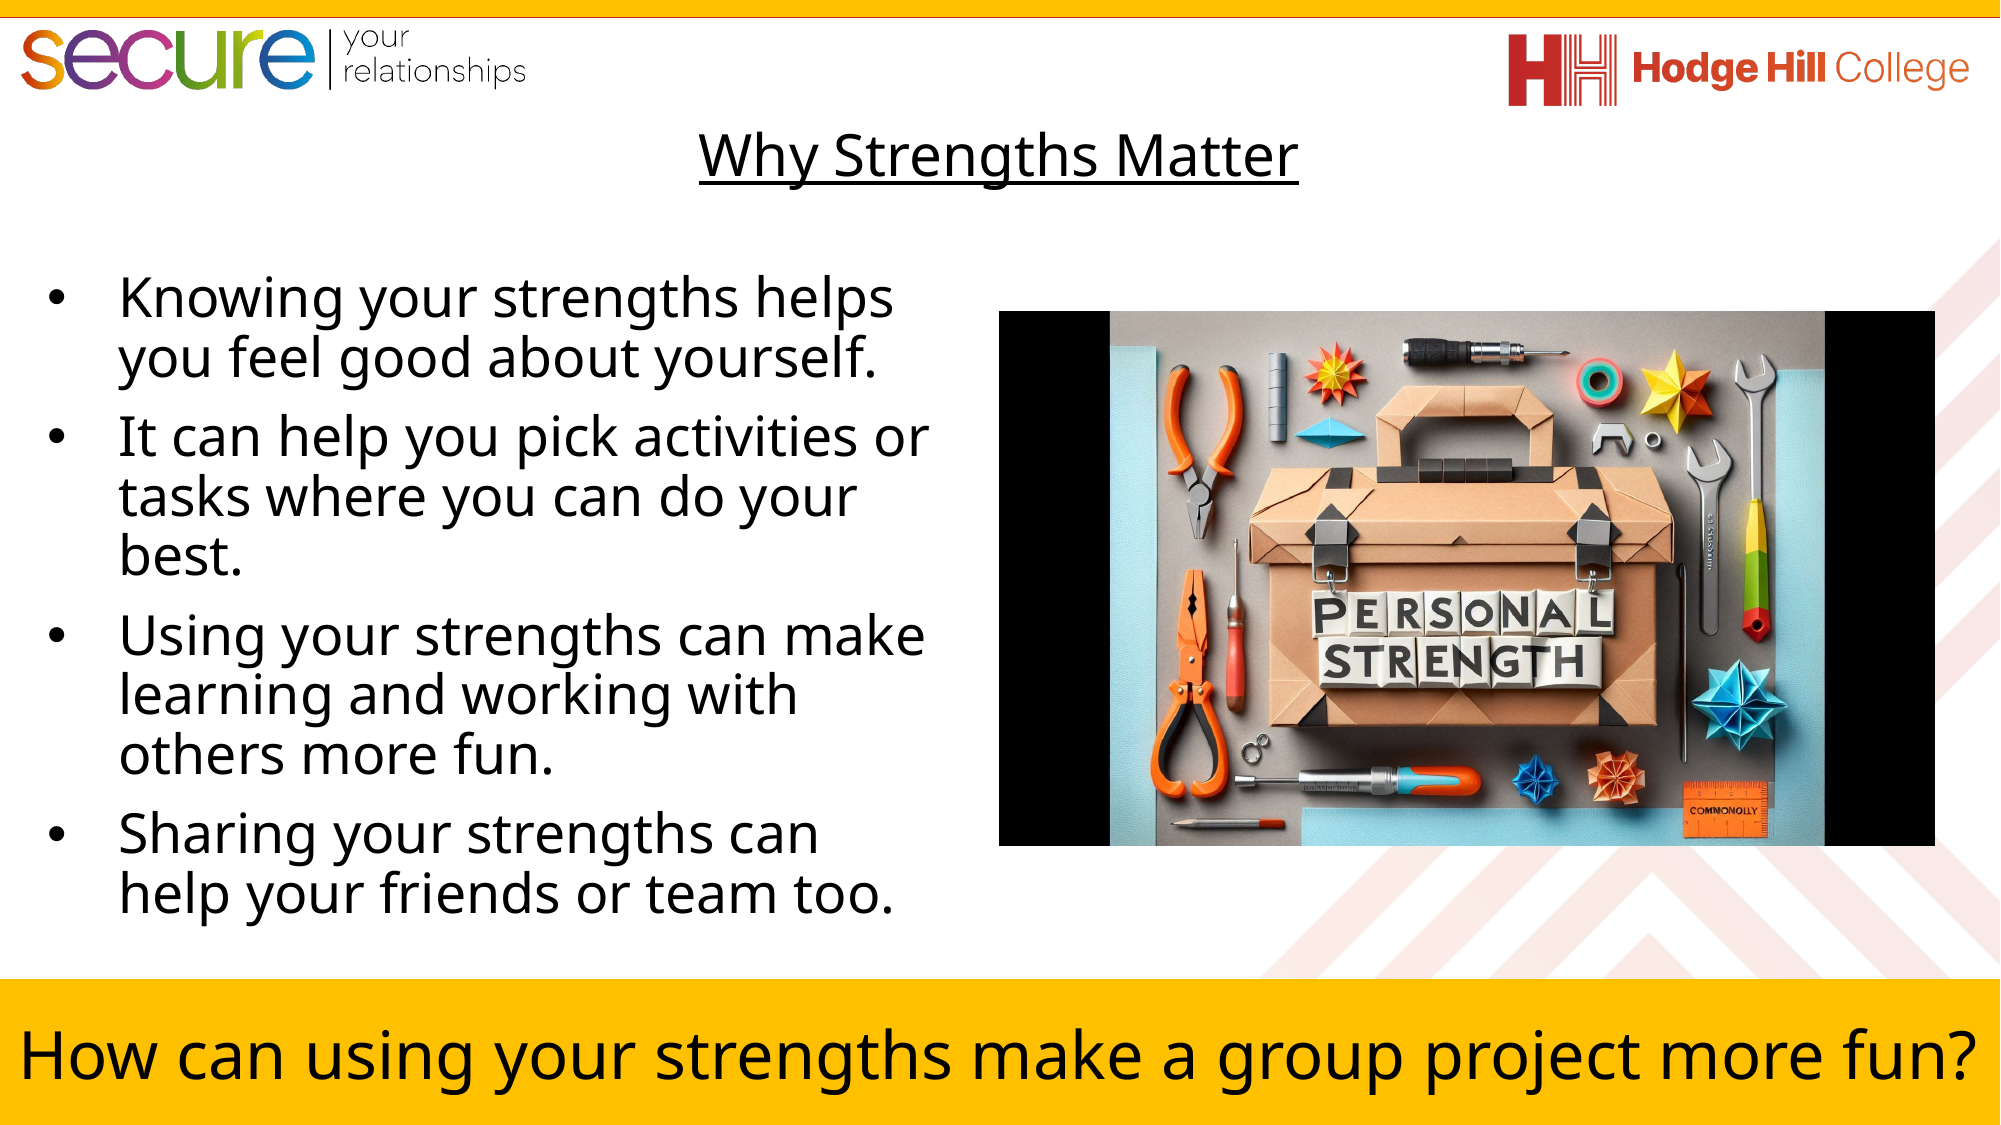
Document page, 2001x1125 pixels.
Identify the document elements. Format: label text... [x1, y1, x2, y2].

list Knowing your strengths helps you feel good about yourself. It can help you pick activities or tasks where you can do your best. Using your strengths can make learning and working with others more fun. Sharing your strengths can help your friends or team too. [32, 215, 951, 979]
picture [21, 29, 525, 90]
picture [1508, 34, 1969, 106]
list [999, 311, 1935, 846]
list Why Strengths Matter [174, 118, 1824, 205]
text_box How can using your strengths make a group project more fun? [0, 979, 2000, 1125]
